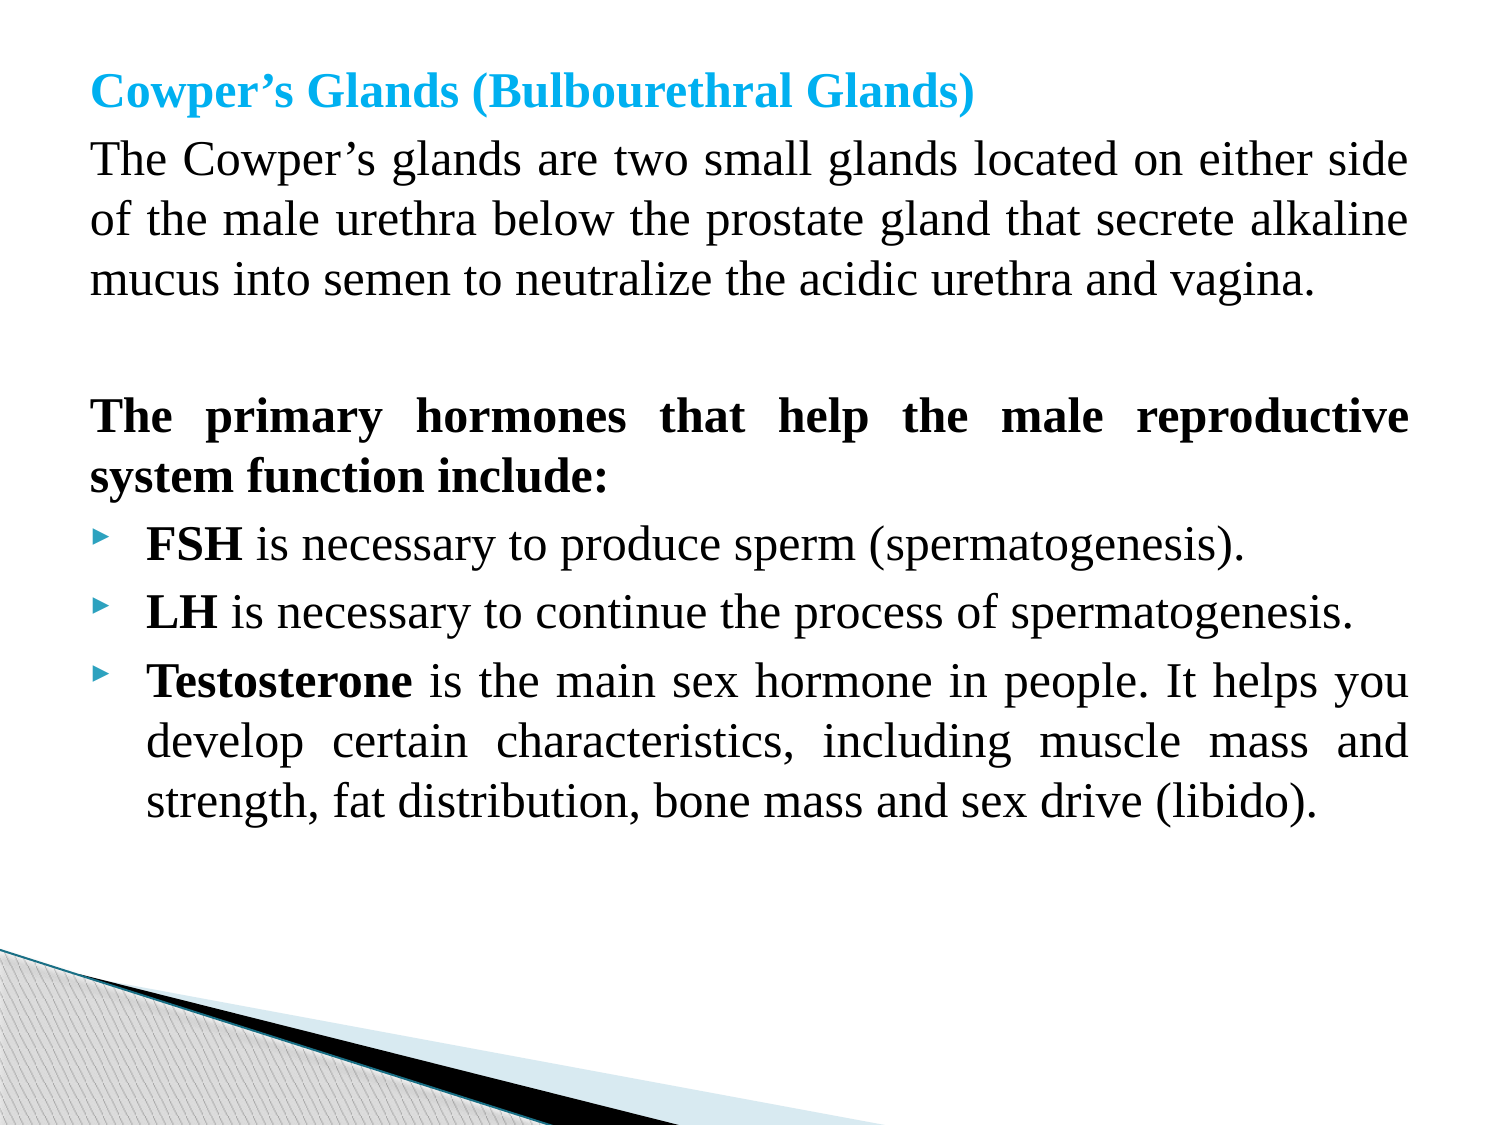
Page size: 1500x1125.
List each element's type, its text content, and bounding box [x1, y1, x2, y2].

list Cowper’s Glands (Bulbourethral Glands) The Cowper’s glands are two small glands located on either side of the male urethra below the prostate gland that secrete alkaline mucus into semen to neutralize the acidic urethra and vagina. The primary hormones that help the male reproductive system function include: FSH is necessary to produce sperm (spermatogenesis). LH is necessary to continue the process of spermatogenesis. Testosterone is the main sex hormone in people. It helps you develop certain characteristics, including muscle mass and strength, fat distribution, bone mass and sex drive (libido). [75, 50, 1425, 986]
